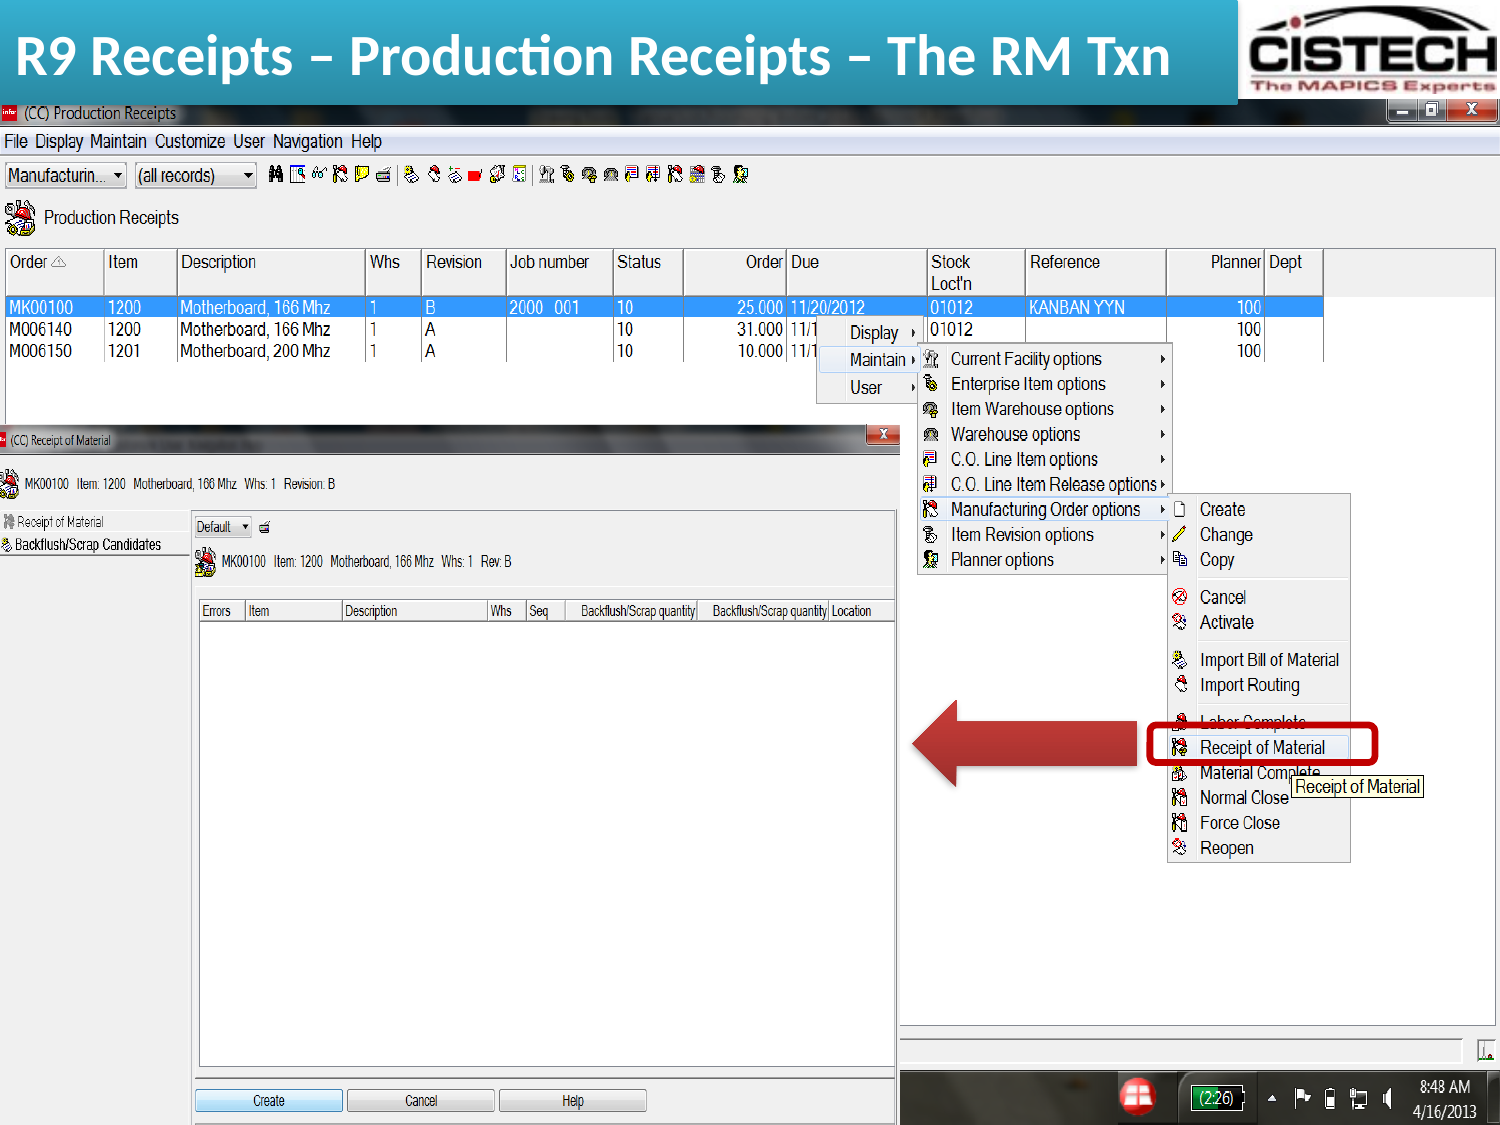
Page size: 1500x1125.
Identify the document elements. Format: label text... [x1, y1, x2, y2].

picture [0, 99, 1500, 1125]
title R9 Receipts – Production Receipts – The RM Txn [0, 0, 1238, 99]
picture [1246, 5, 1497, 94]
